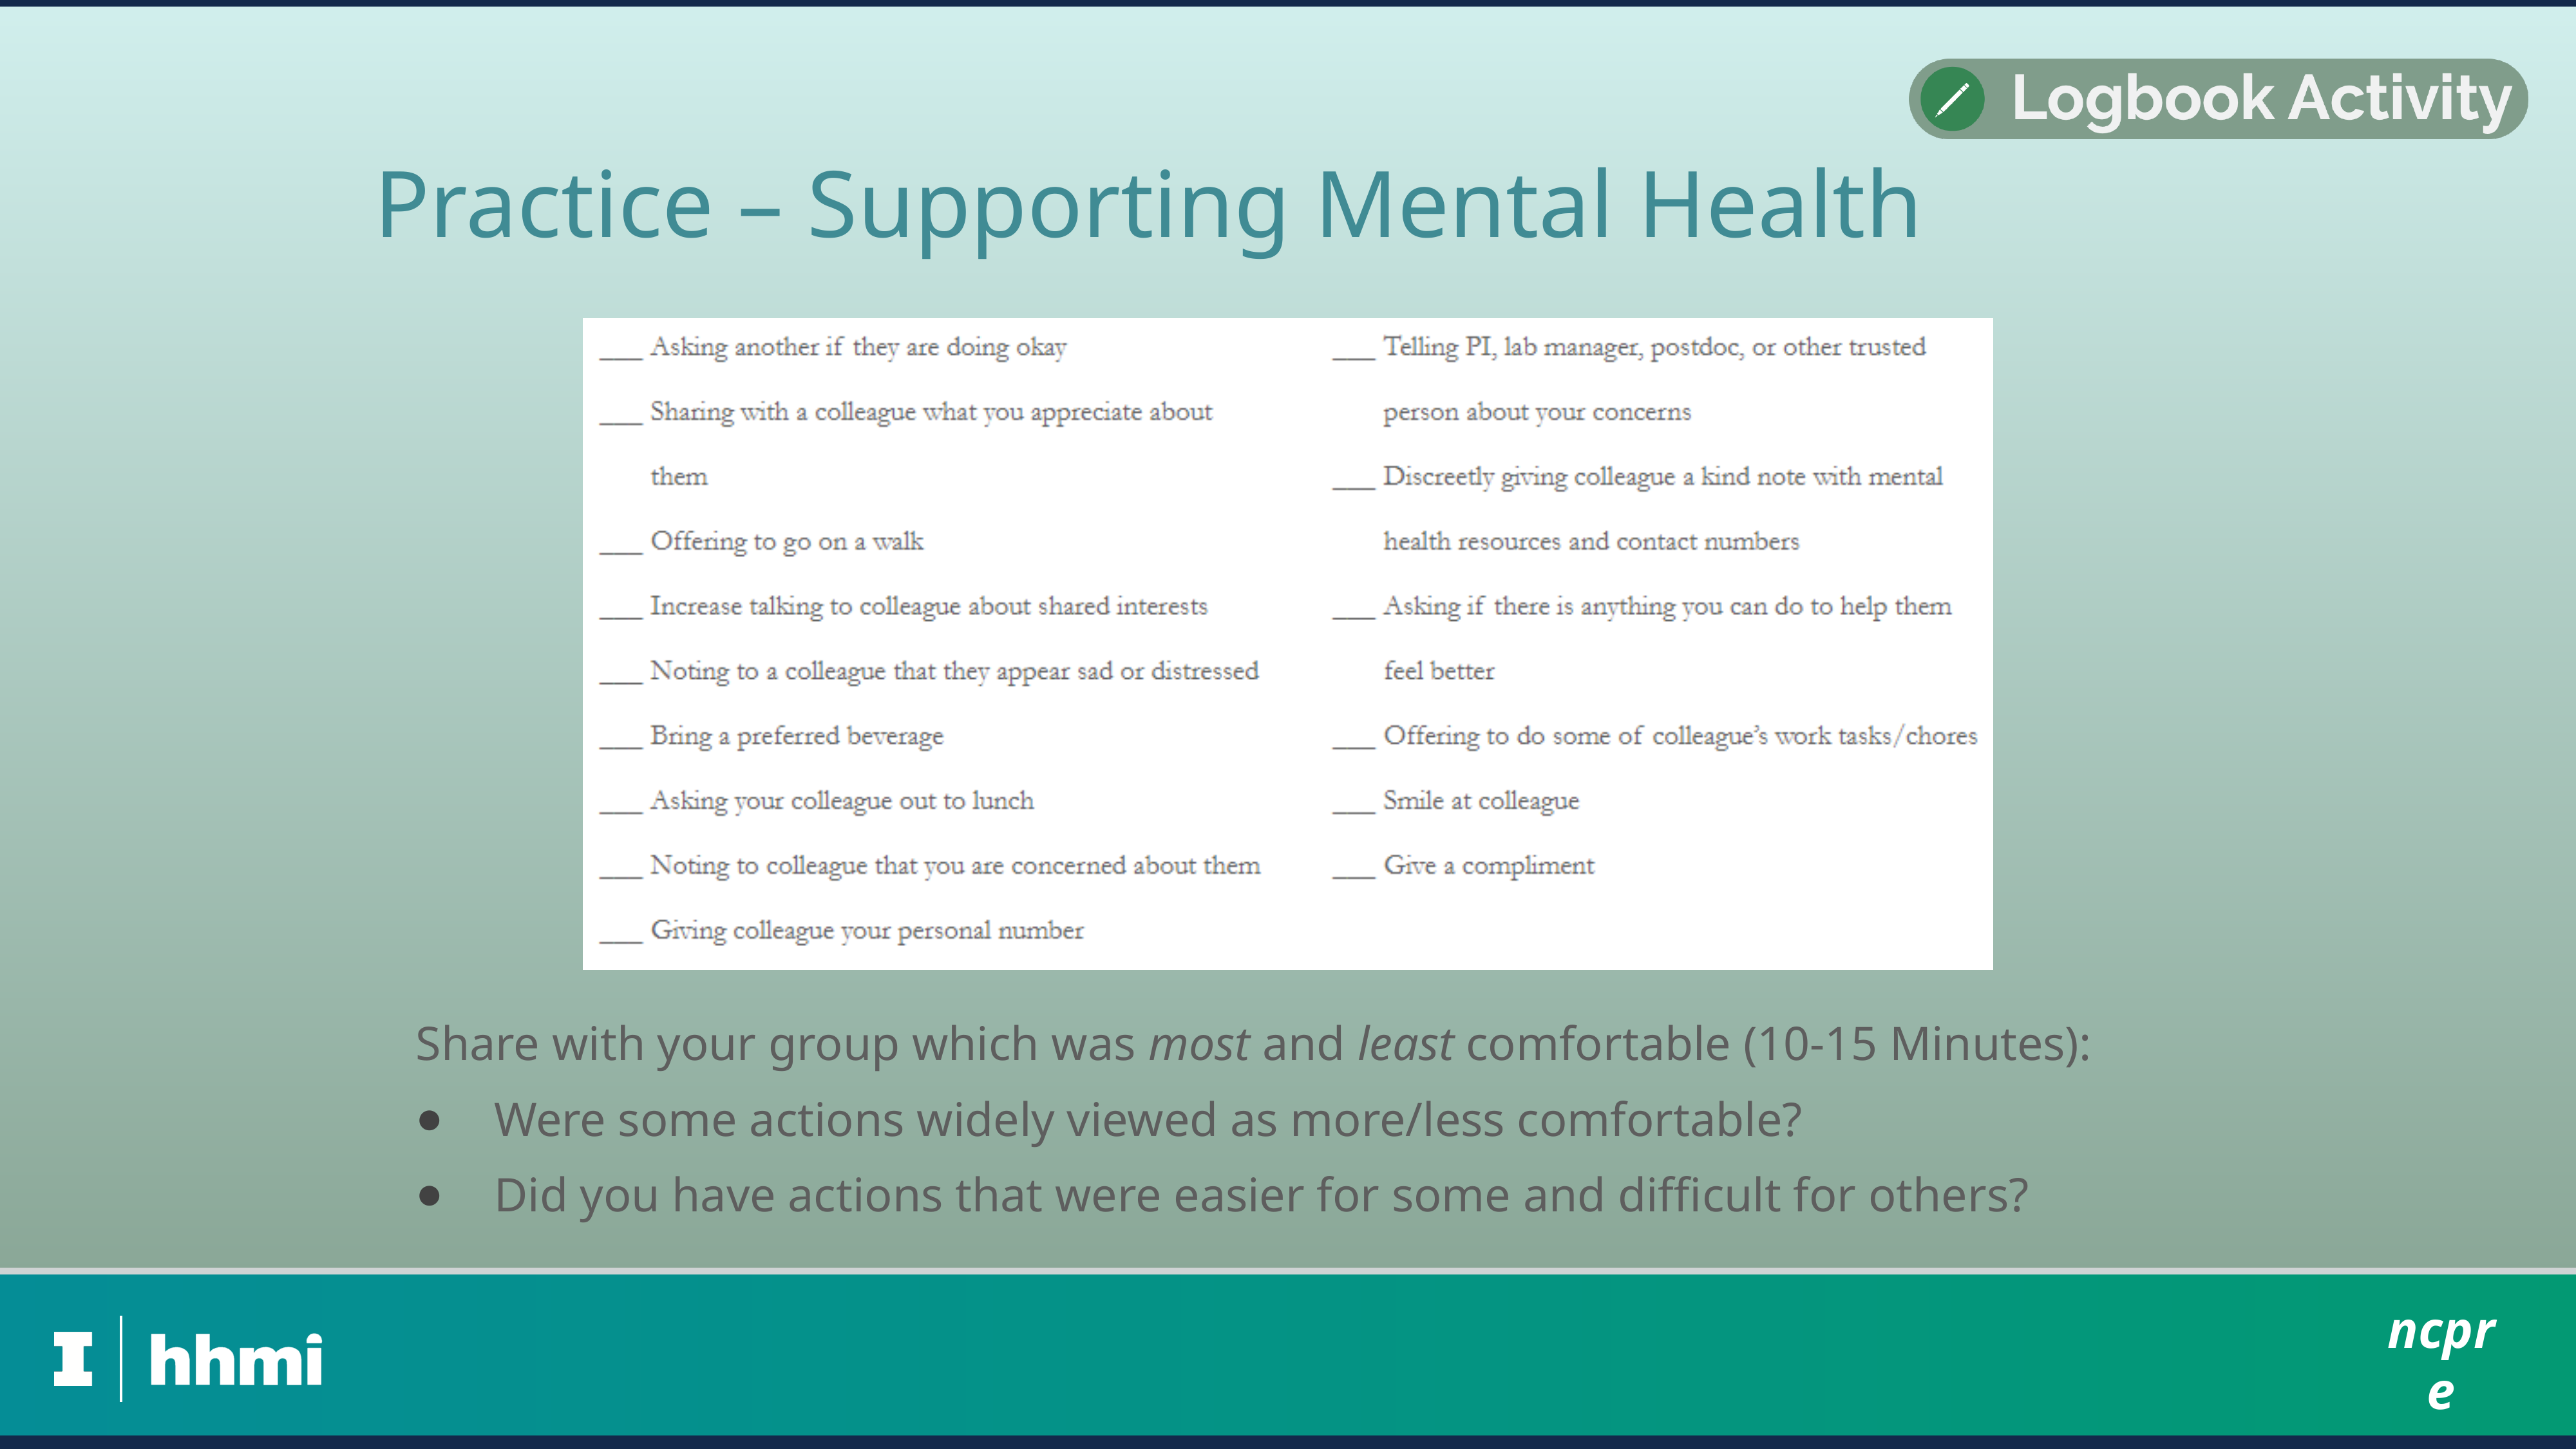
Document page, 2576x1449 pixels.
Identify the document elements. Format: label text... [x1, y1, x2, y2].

text_box Practice – Supporting Mental Health [366, 117, 2016, 287]
picture [138, 1322, 341, 1396]
picture [1909, 59, 2528, 139]
list Share with your group which was most and least comfortable (10-15 Minutes): Were some actions widely viewed as more/less comfortable? Did you have actions that were easier for some and difficult for others? [402, 1001, 2174, 1236]
picture [583, 318, 1993, 970]
picture [54, 1331, 93, 1386]
